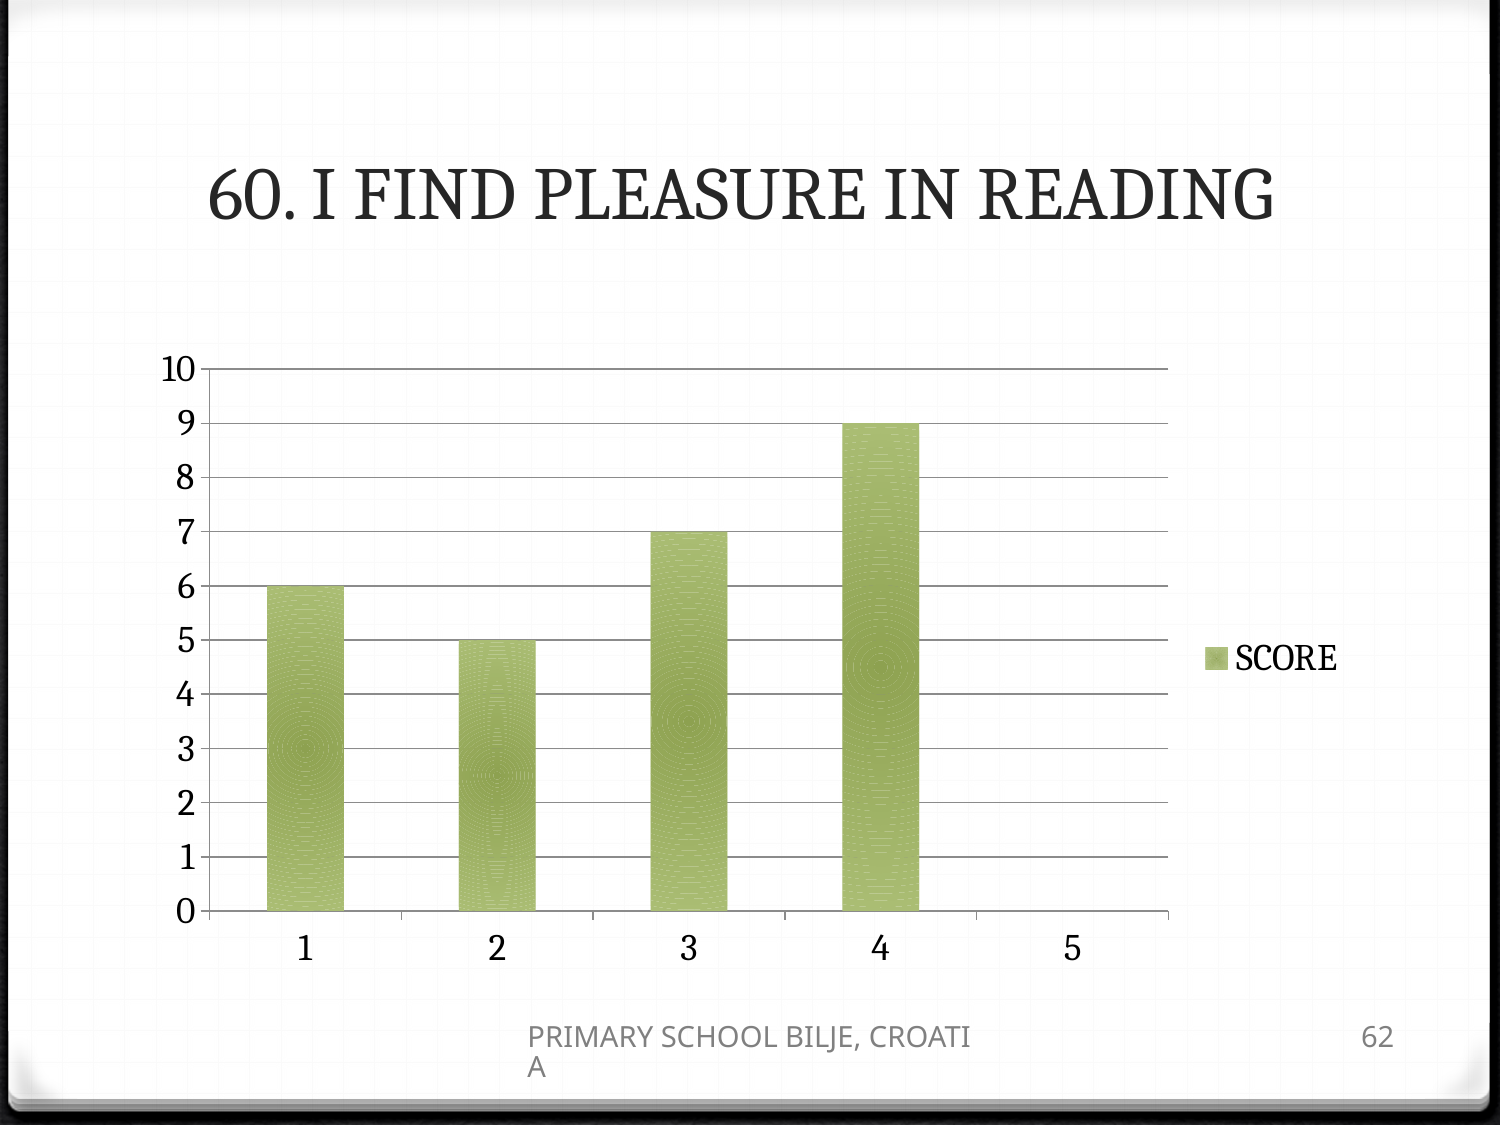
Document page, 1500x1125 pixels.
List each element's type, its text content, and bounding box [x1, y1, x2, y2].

picture [0, 0, 1500, 1125]
footer PRIMARY SCHOOL BILJE, CROATIA [512, 1008, 988, 1069]
chart [137, 334, 1363, 983]
title 60. I FIND PLEASURE IN READING [90, 71, 1410, 309]
slide_number 62 [1059, 1008, 1410, 1069]
